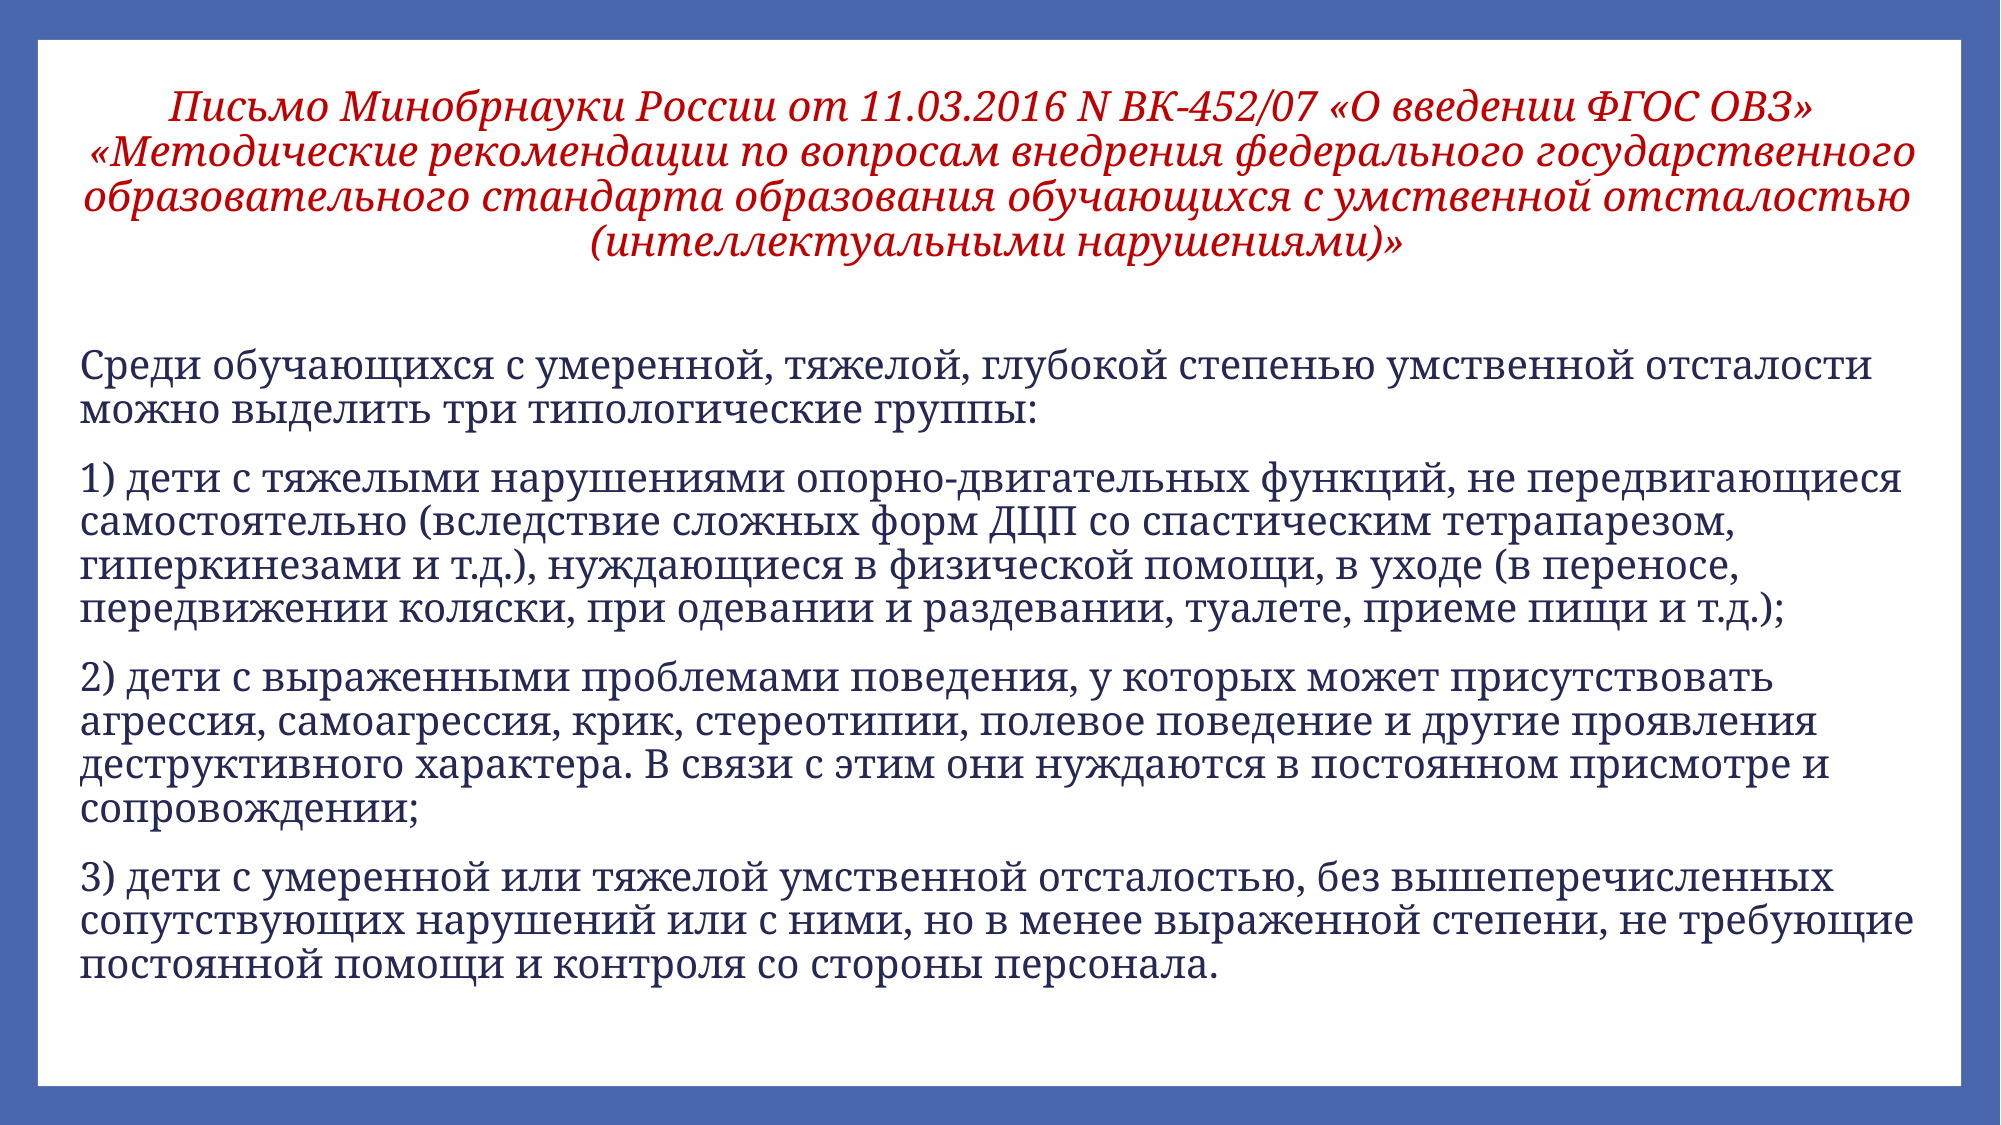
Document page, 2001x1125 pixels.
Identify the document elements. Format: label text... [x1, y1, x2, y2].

list Среди обучающихся с умеренной, тяжелой, глубокой степенью умственной отсталости можно выделить три типологические группы: 1) дети с тяжелыми нарушениями опорно-двигательных функций, не передвигающиеся самостоятельно (вследствие сложных форм ДЦП со спастическим тетрапарезом, гиперкинезами и т.д.), нуждающиеся в физической помощи, в уходе (в переносе, передвижении коляски, при одевании и раздевании, туалете, приеме пищи и т.д.); 2) дети с выраженными проблемами поведения, у которых может присутствовать агрессия, самоагрессия, крик, стереотипии, полевое поведение и другие проявления деструктивного характера. В связи с этим они нуждаются в постоянном присмотре и сопровождении; 3) дети с умеренной или тяжелой умственной отсталостью, без вышеперечисленных сопутствующих нарушений или с ними, но в менее выраженной степени, не требующие постоянной помощи и контроля со стороны персонала. [57, 337, 1935, 1000]
title Письмо Минобрнауки России от 11.03.2016 N ВК-452/07 «О введении ФГОС ОВЗ» «Методические рекомендации по вопросам внедрения федерального государственного образовательного стандарта образования обучающихся с умственной отсталостью (интеллектуальными нарушениями)» [36, 48, 1959, 302]
